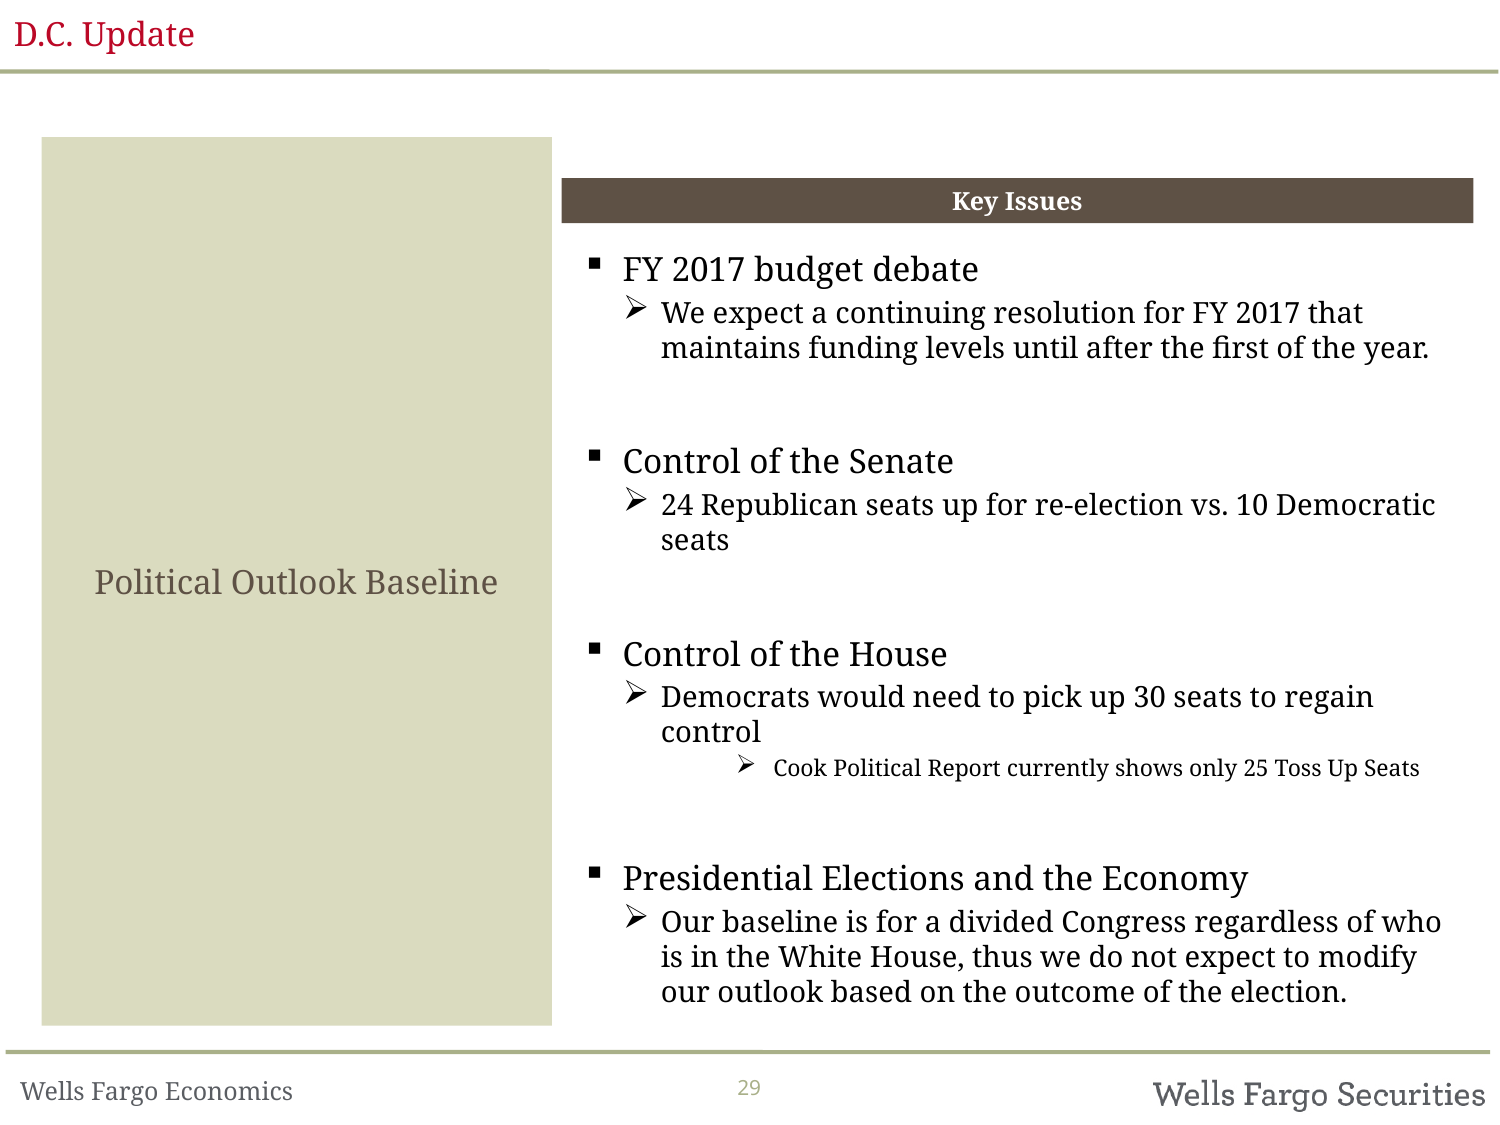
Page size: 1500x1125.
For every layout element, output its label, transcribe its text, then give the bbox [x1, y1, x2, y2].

title D.C. Update [0, 5, 1411, 64]
text_box FY 2017 budget debate We expect a continuing resolution for FY 2017 that maintains funding levels until after the first of the year. Control of the Senate 24 Republican seats up for re-election vs. 10 Democratic seats Control of the House Democrats would need to pick up 30 seats to regain control Cook Political Report currently shows only 25 Toss Up Seats Presidential Elections and the Economy Our baseline is for a divided Congress regardless of who is in the White House, thus we do not expect to modify our outlook based on the outcome of the election. [570, 240, 1473, 1013]
picture [1150, 1065, 1486, 1117]
text_box Political Outlook Baseline [41, 137, 552, 1026]
text_box Key Issues [561, 178, 1474, 224]
slide_number 29 [675, 1065, 823, 1119]
